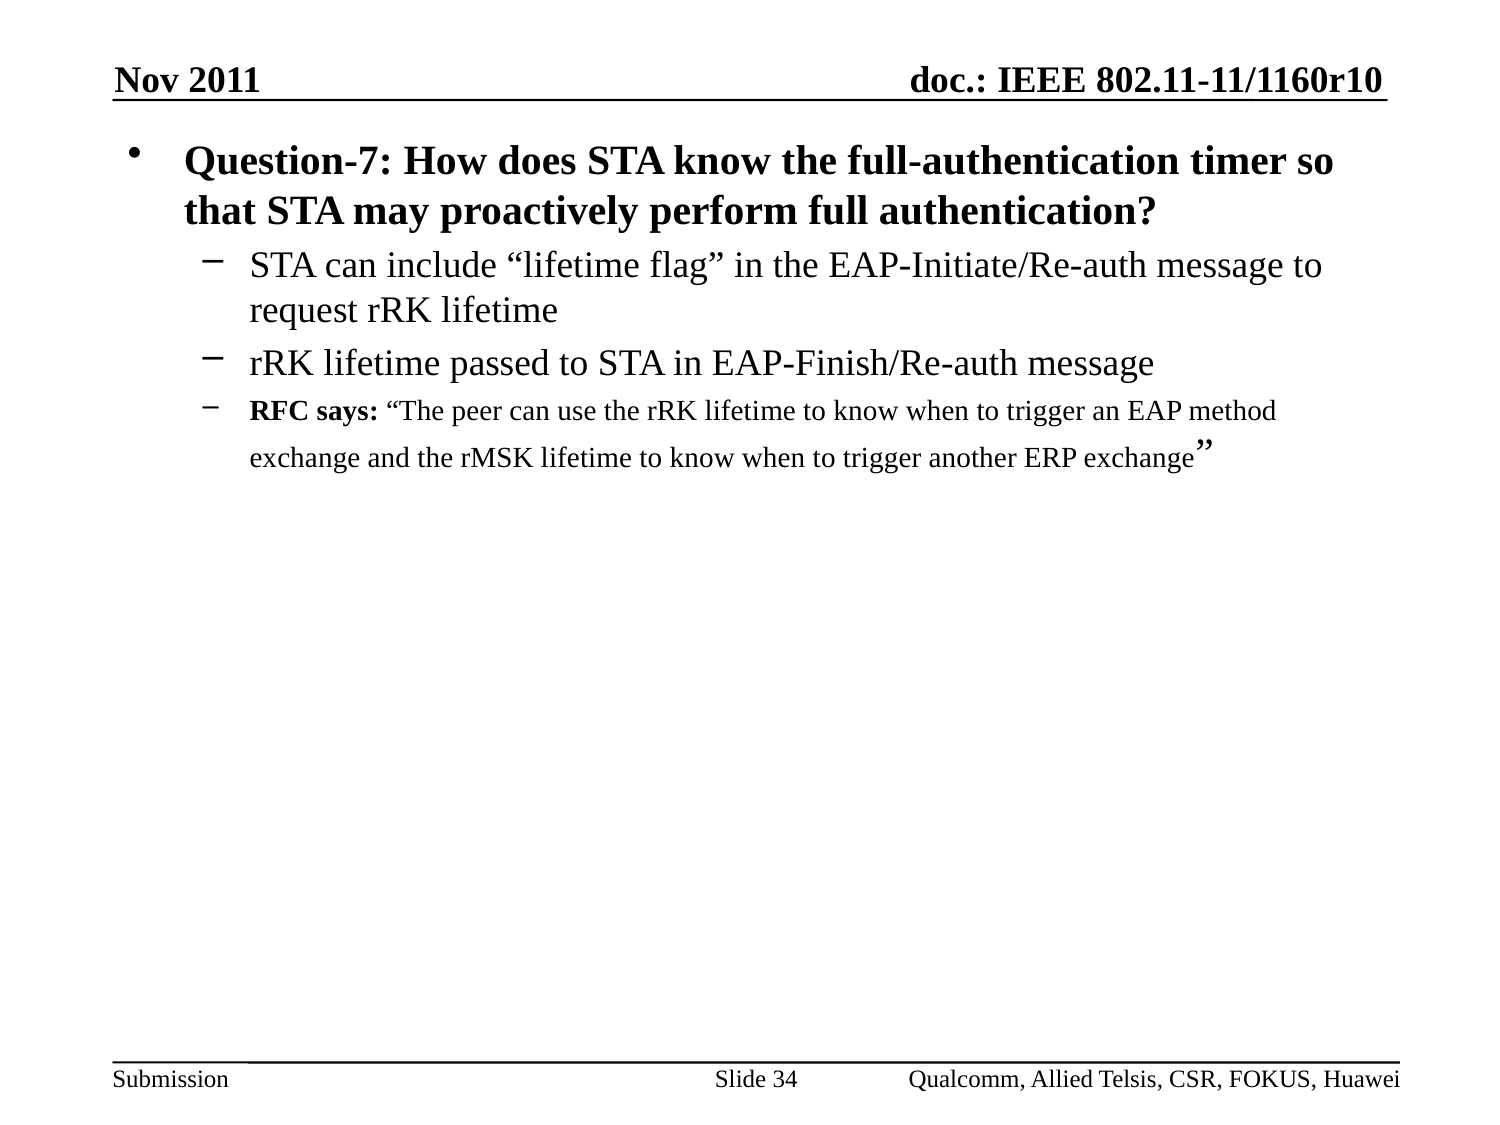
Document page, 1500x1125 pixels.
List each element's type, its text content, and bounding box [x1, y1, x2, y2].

slide_number Slide 34 [712, 1061, 800, 1093]
list Question-7: How does STA know the full-authentication timer so that STA may proactively perform full authentication? STA can include “lifetime flag” in the EAP-Initiate/Re-auth message to request rRK lifetime rRK lifetime passed to STA in EAP-Finish/Re-auth message RFC says: “The peer can use the rRK lifetime to know when to trigger an EAP method exchange and the rMSK lifetime to know when to trigger another ERP exchange” [112, 124, 1388, 1001]
footer Qualcomm, Allied Telsis, CSR, FOKUS, Huawei [903, 1061, 1402, 1093]
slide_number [114, 54, 263, 101]
